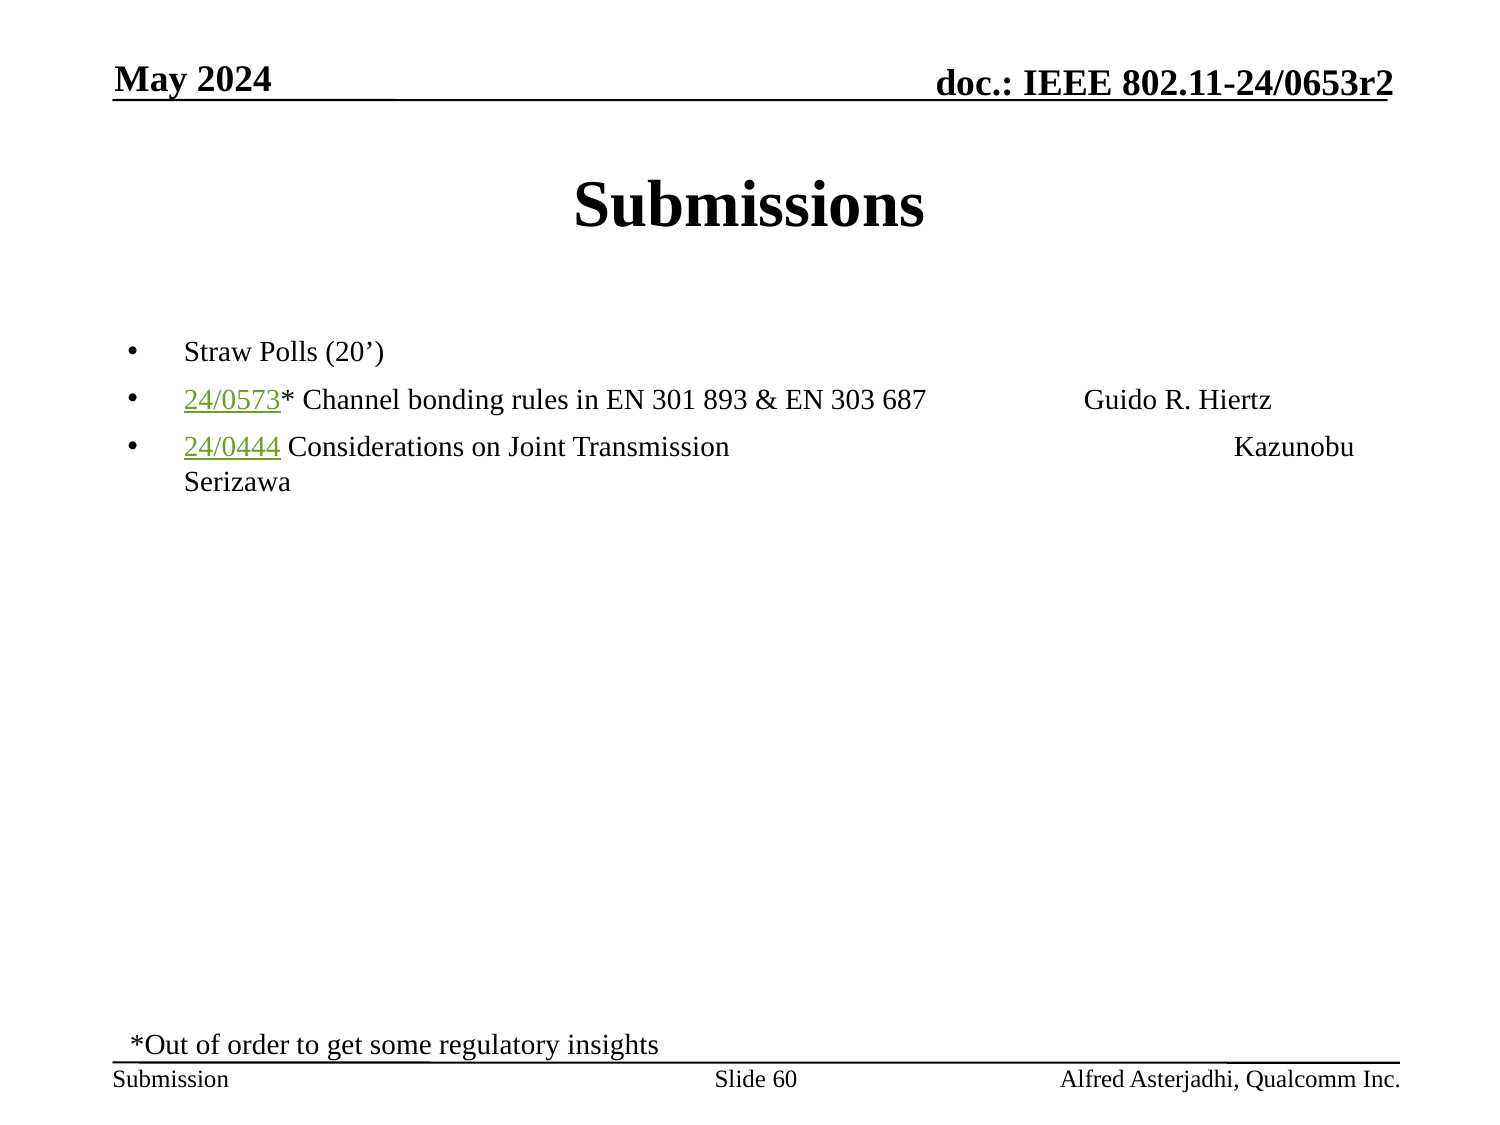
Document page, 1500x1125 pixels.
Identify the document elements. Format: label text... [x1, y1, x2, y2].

footer Alfred Asterjadhi, Qualcomm Inc. [878, 1061, 1402, 1093]
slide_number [114, 54, 423, 100]
title Submissions [112, 112, 1388, 288]
slide_number Slide 60 [712, 1061, 800, 1123]
list Straw Polls (20’) 24/0573* Channel bonding rules in EN 301 893 & EN 303 687 Guido R. Hiertz 24/0444 Considerations on Joint Transmission Kazunobu Serizawa [112, 324, 1388, 1000]
text_box *Out of order to get some regulatory insights [115, 1017, 675, 1068]
